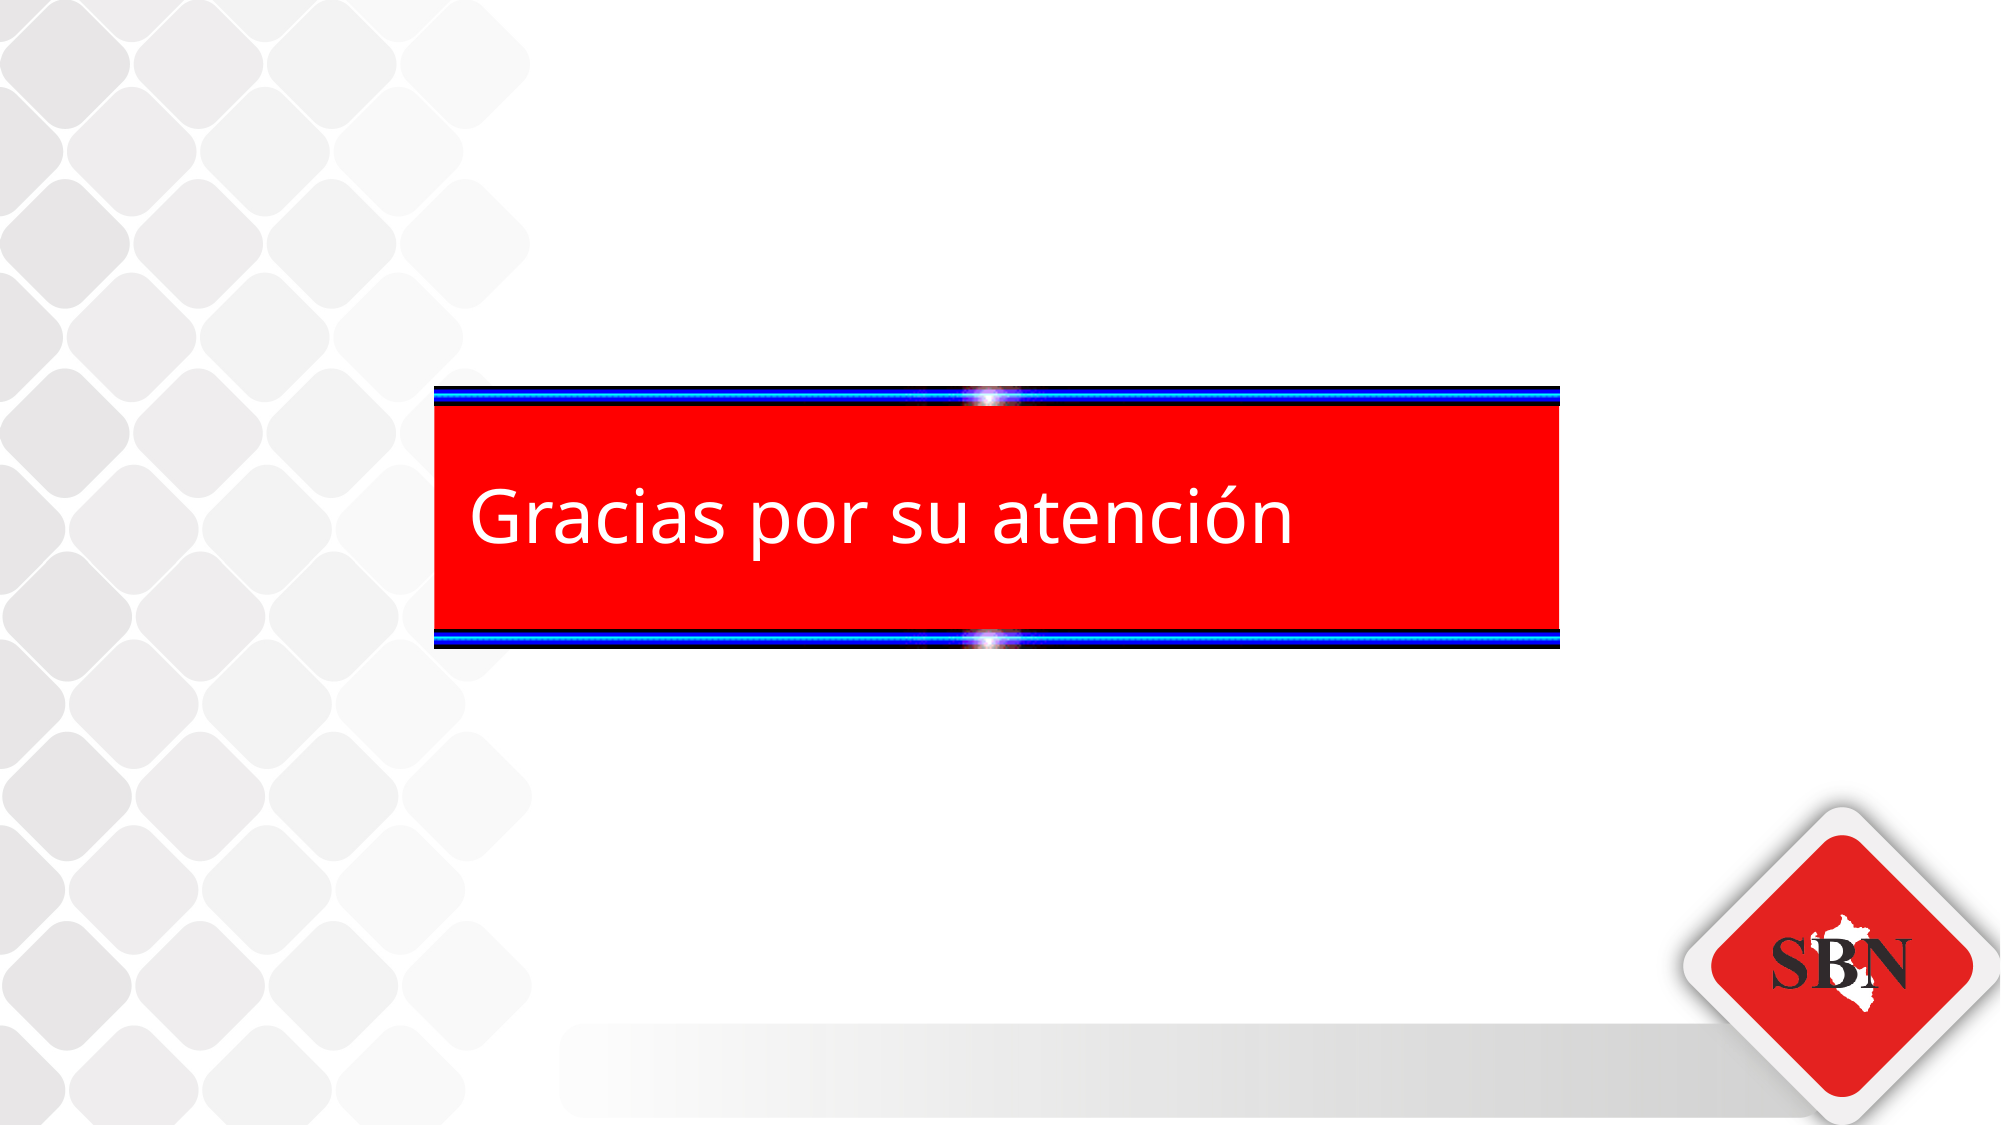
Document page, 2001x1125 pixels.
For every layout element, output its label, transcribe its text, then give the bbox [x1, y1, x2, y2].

picture [0, 0, 2001, 1125]
text_box [434, 406, 1560, 629]
text_box Gracias por su atención [457, 462, 1524, 565]
